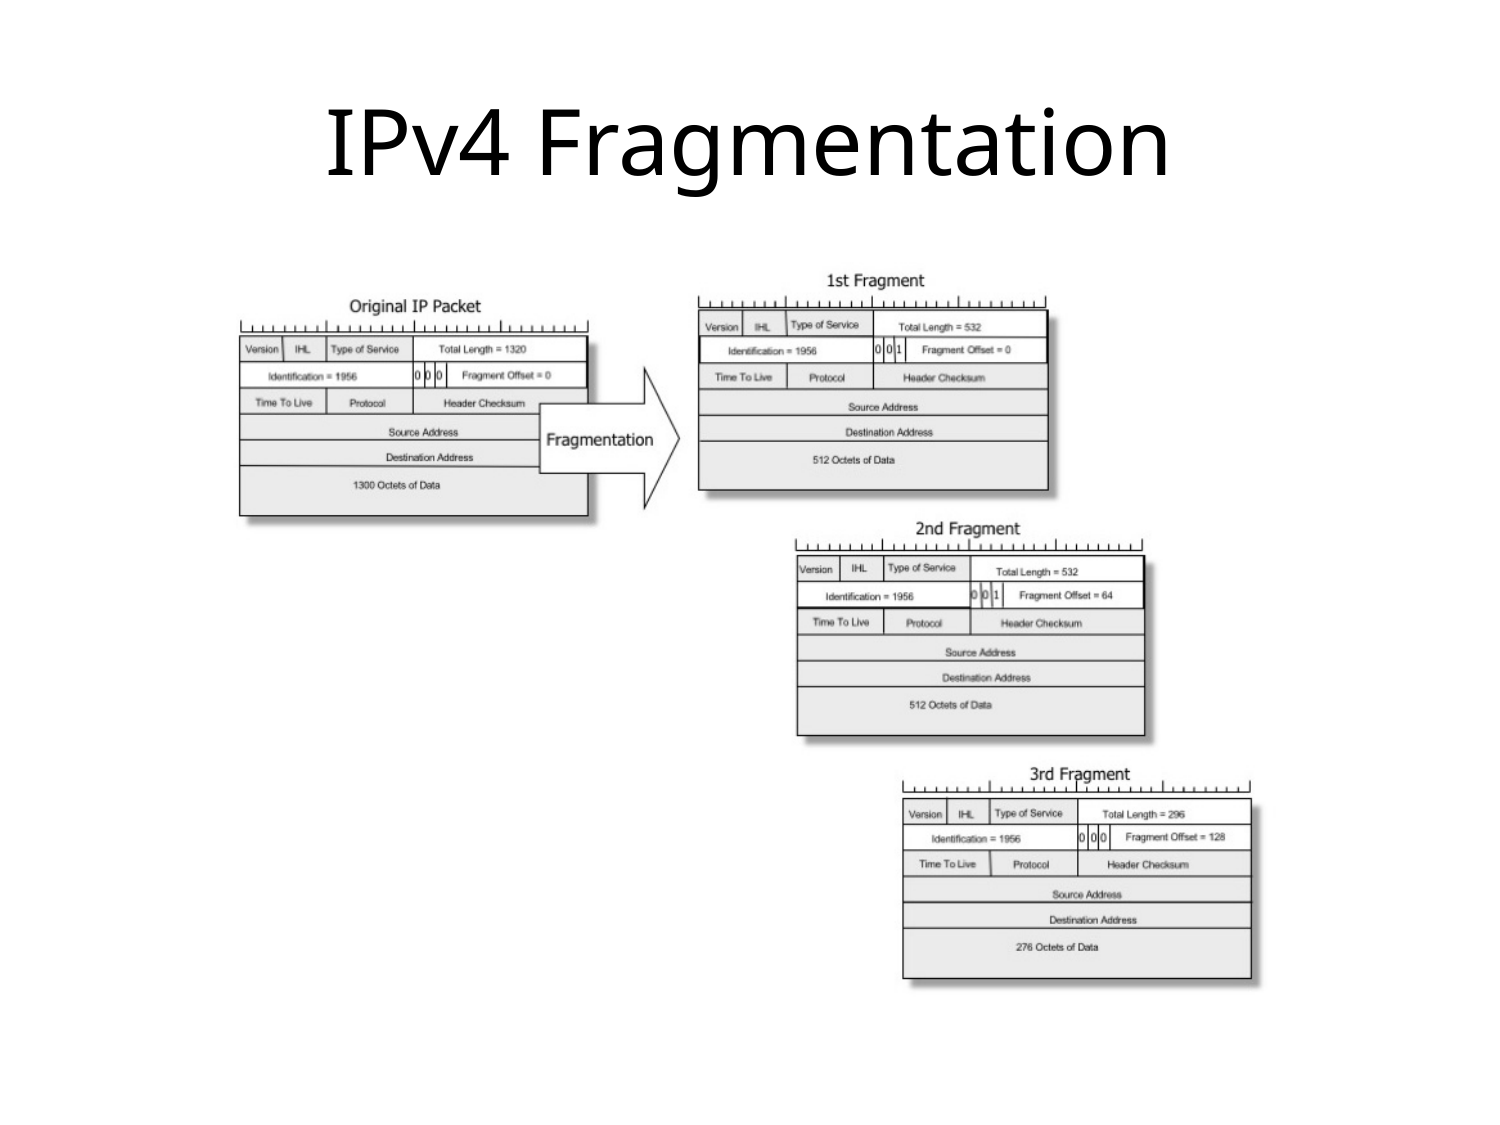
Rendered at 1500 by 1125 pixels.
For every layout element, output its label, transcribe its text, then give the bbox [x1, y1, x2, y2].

title IPv4 Fragmentation [75, 45, 1425, 233]
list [216, 262, 1284, 1006]
